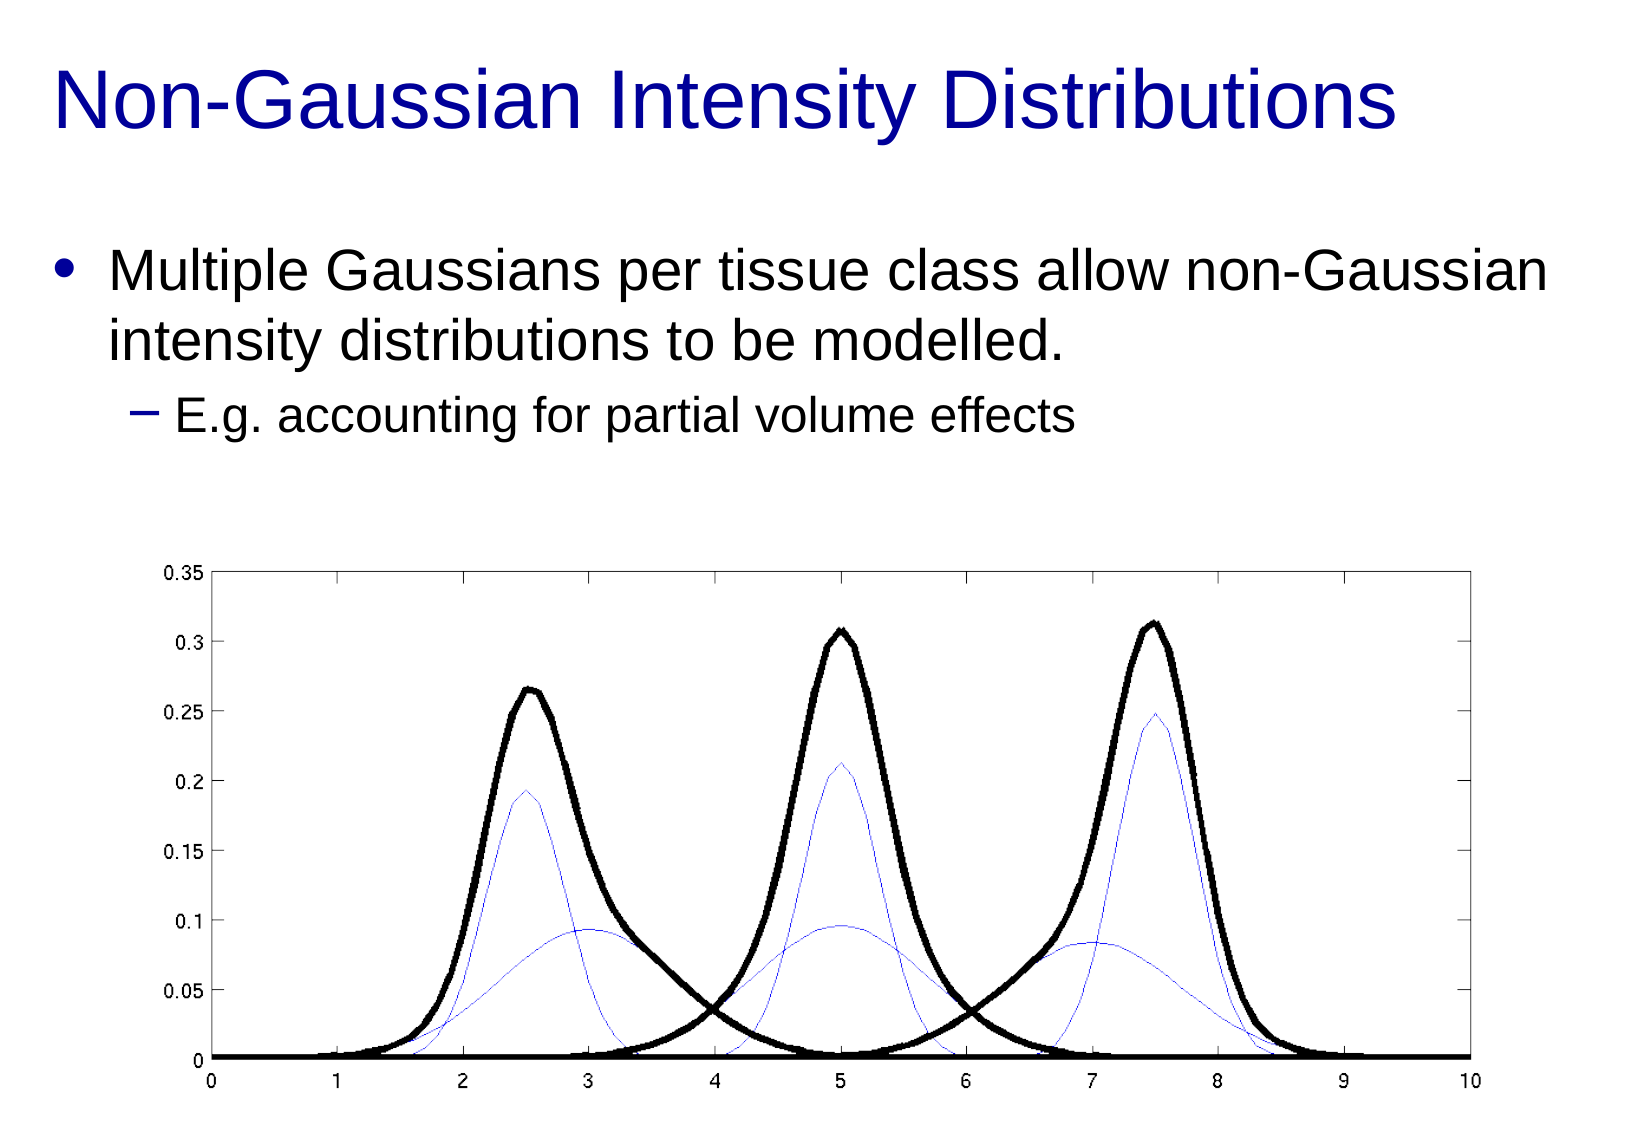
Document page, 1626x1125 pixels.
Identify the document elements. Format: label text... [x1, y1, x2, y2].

picture [0, 525, 1625, 1125]
title Non-Gaussian Intensity Distributions [37, 37, 1588, 224]
list Multiple Gaussians per tissue class allow non-Gaussian intensity distributions to be modelled. E.g. accounting for partial volume effects [37, 224, 1588, 469]
